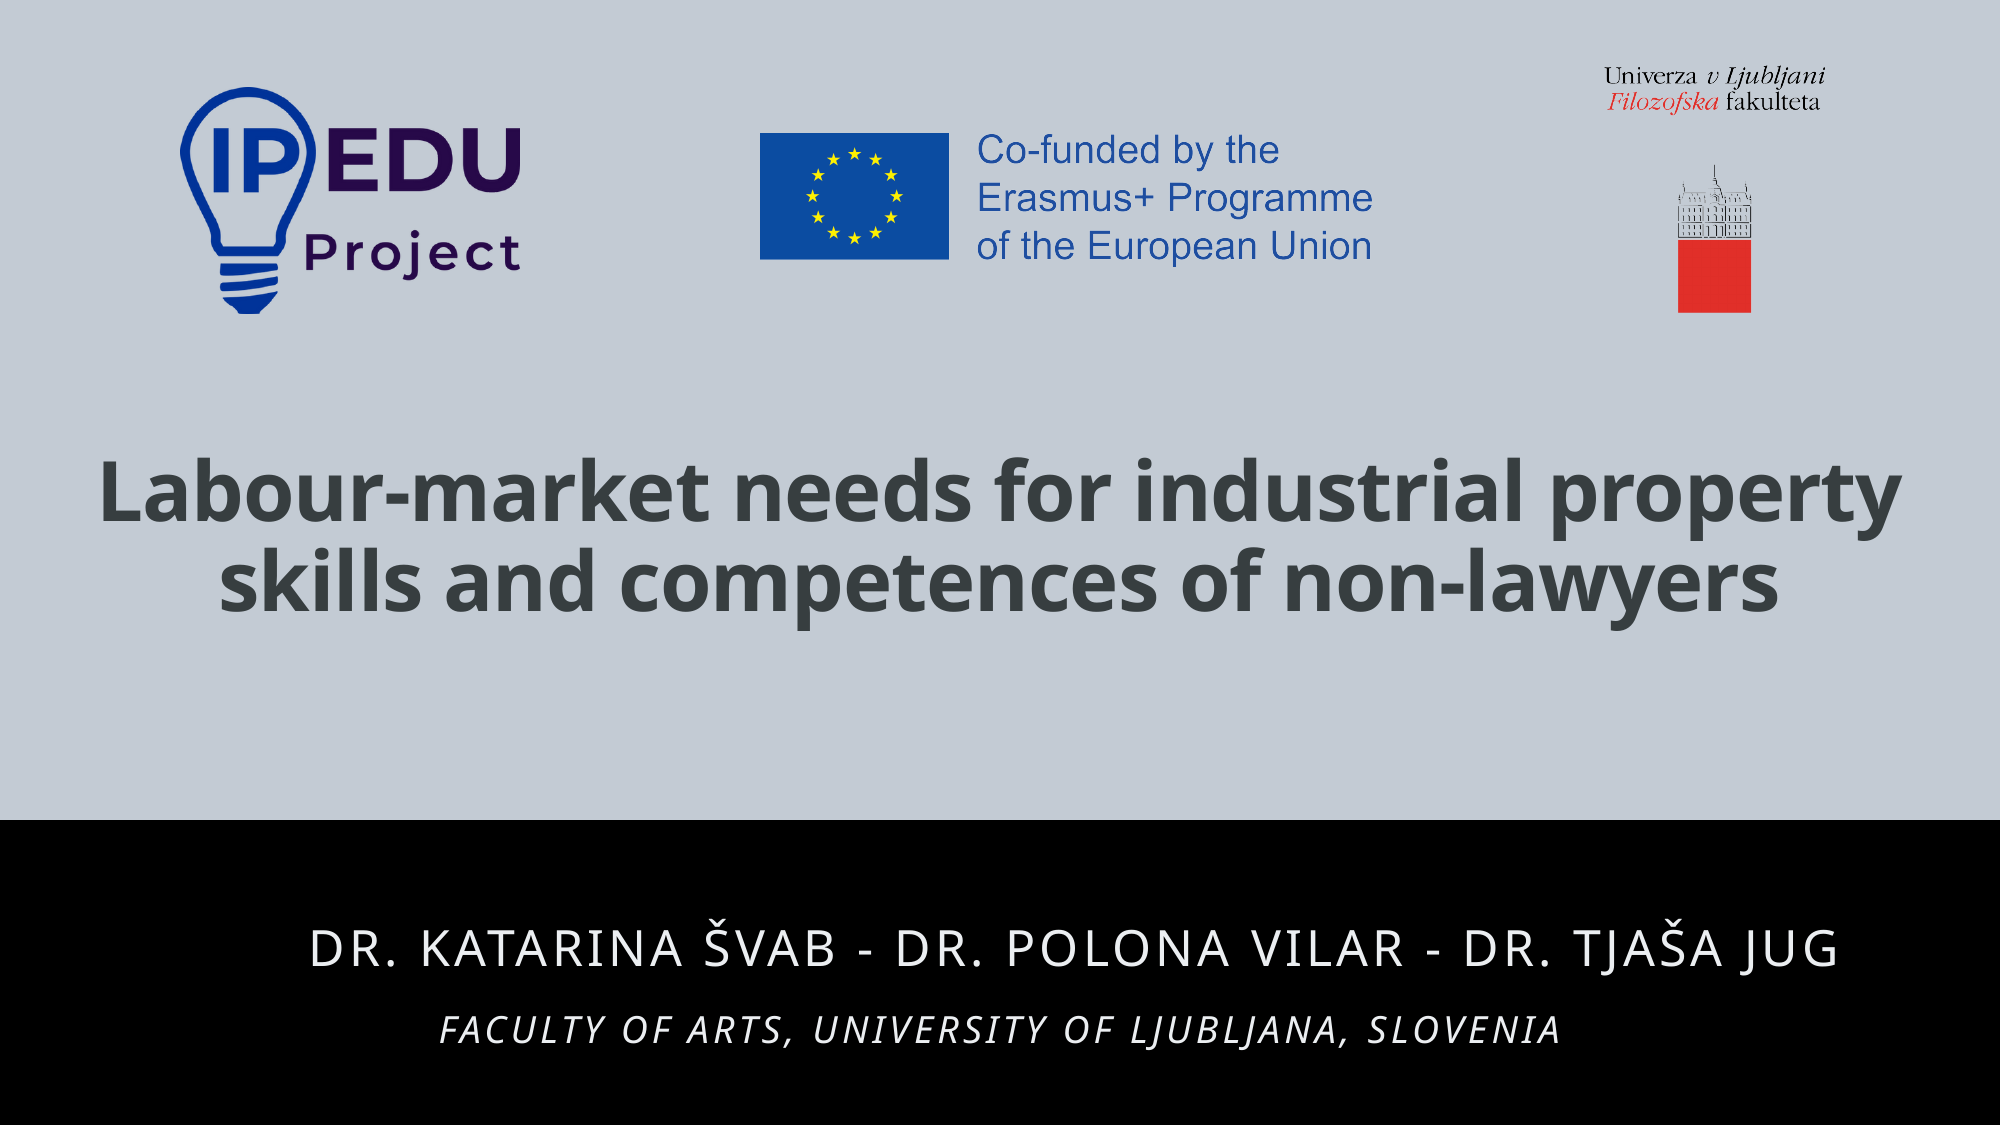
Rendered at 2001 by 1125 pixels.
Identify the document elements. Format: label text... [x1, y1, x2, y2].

title Labour-market needs for industrial property skills and competences of non-lawyers [0, 0, 2000, 820]
picture [179, 86, 521, 314]
picture [1603, 64, 1826, 313]
subtitle dr. Katarina Švab - dr. Polona Vilar - dr. Tjaša Jug Faculty of arts, University of Ljubljana, Slovenia [0, 820, 2000, 1125]
picture [760, 133, 1373, 268]
